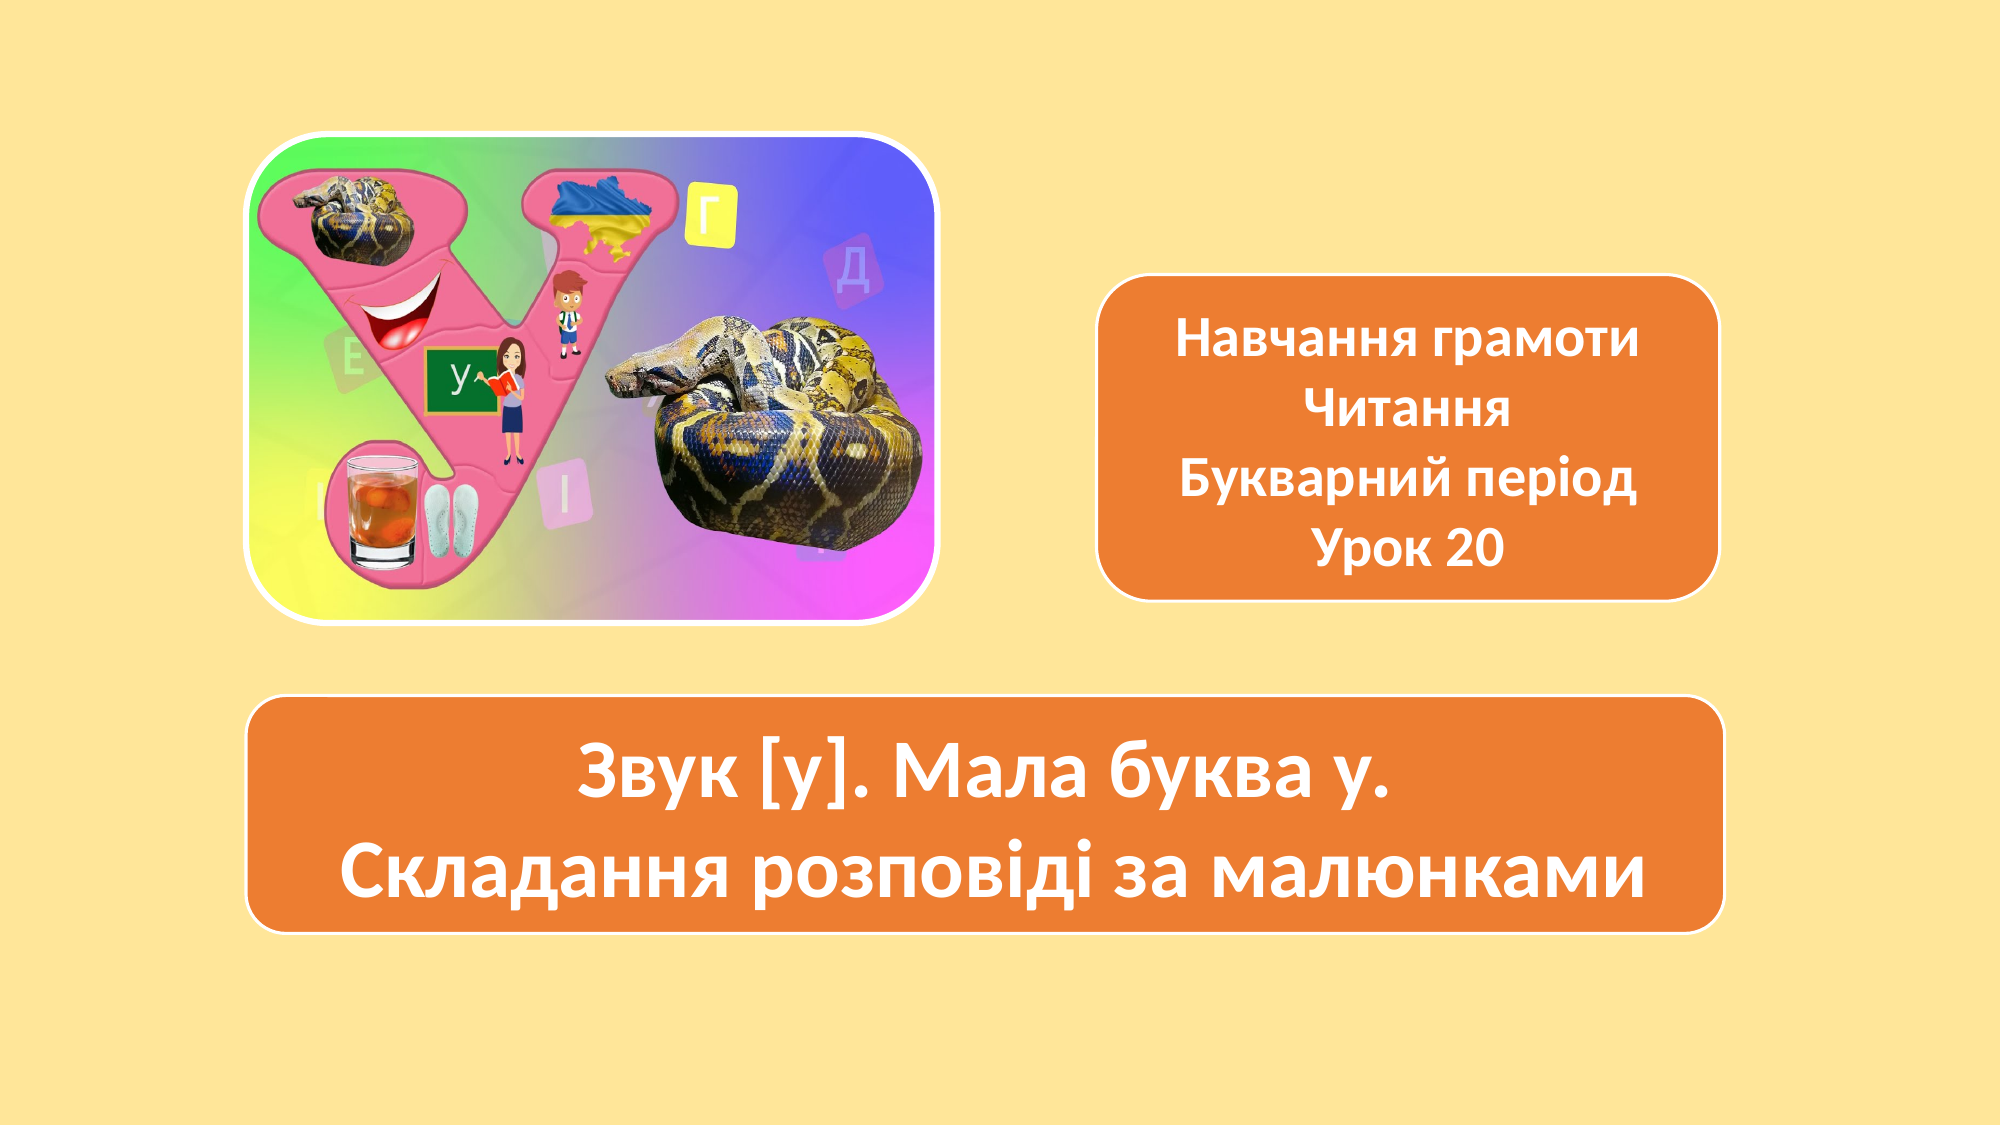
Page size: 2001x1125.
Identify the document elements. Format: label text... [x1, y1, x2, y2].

text_box Навчання грамоти Читання Букварний період Урок 20 [1094, 272, 1722, 603]
picture [245, 134, 938, 624]
text_box Звук [у]. Мала буква у. Складання розповіді за малюнками [244, 693, 1727, 935]
